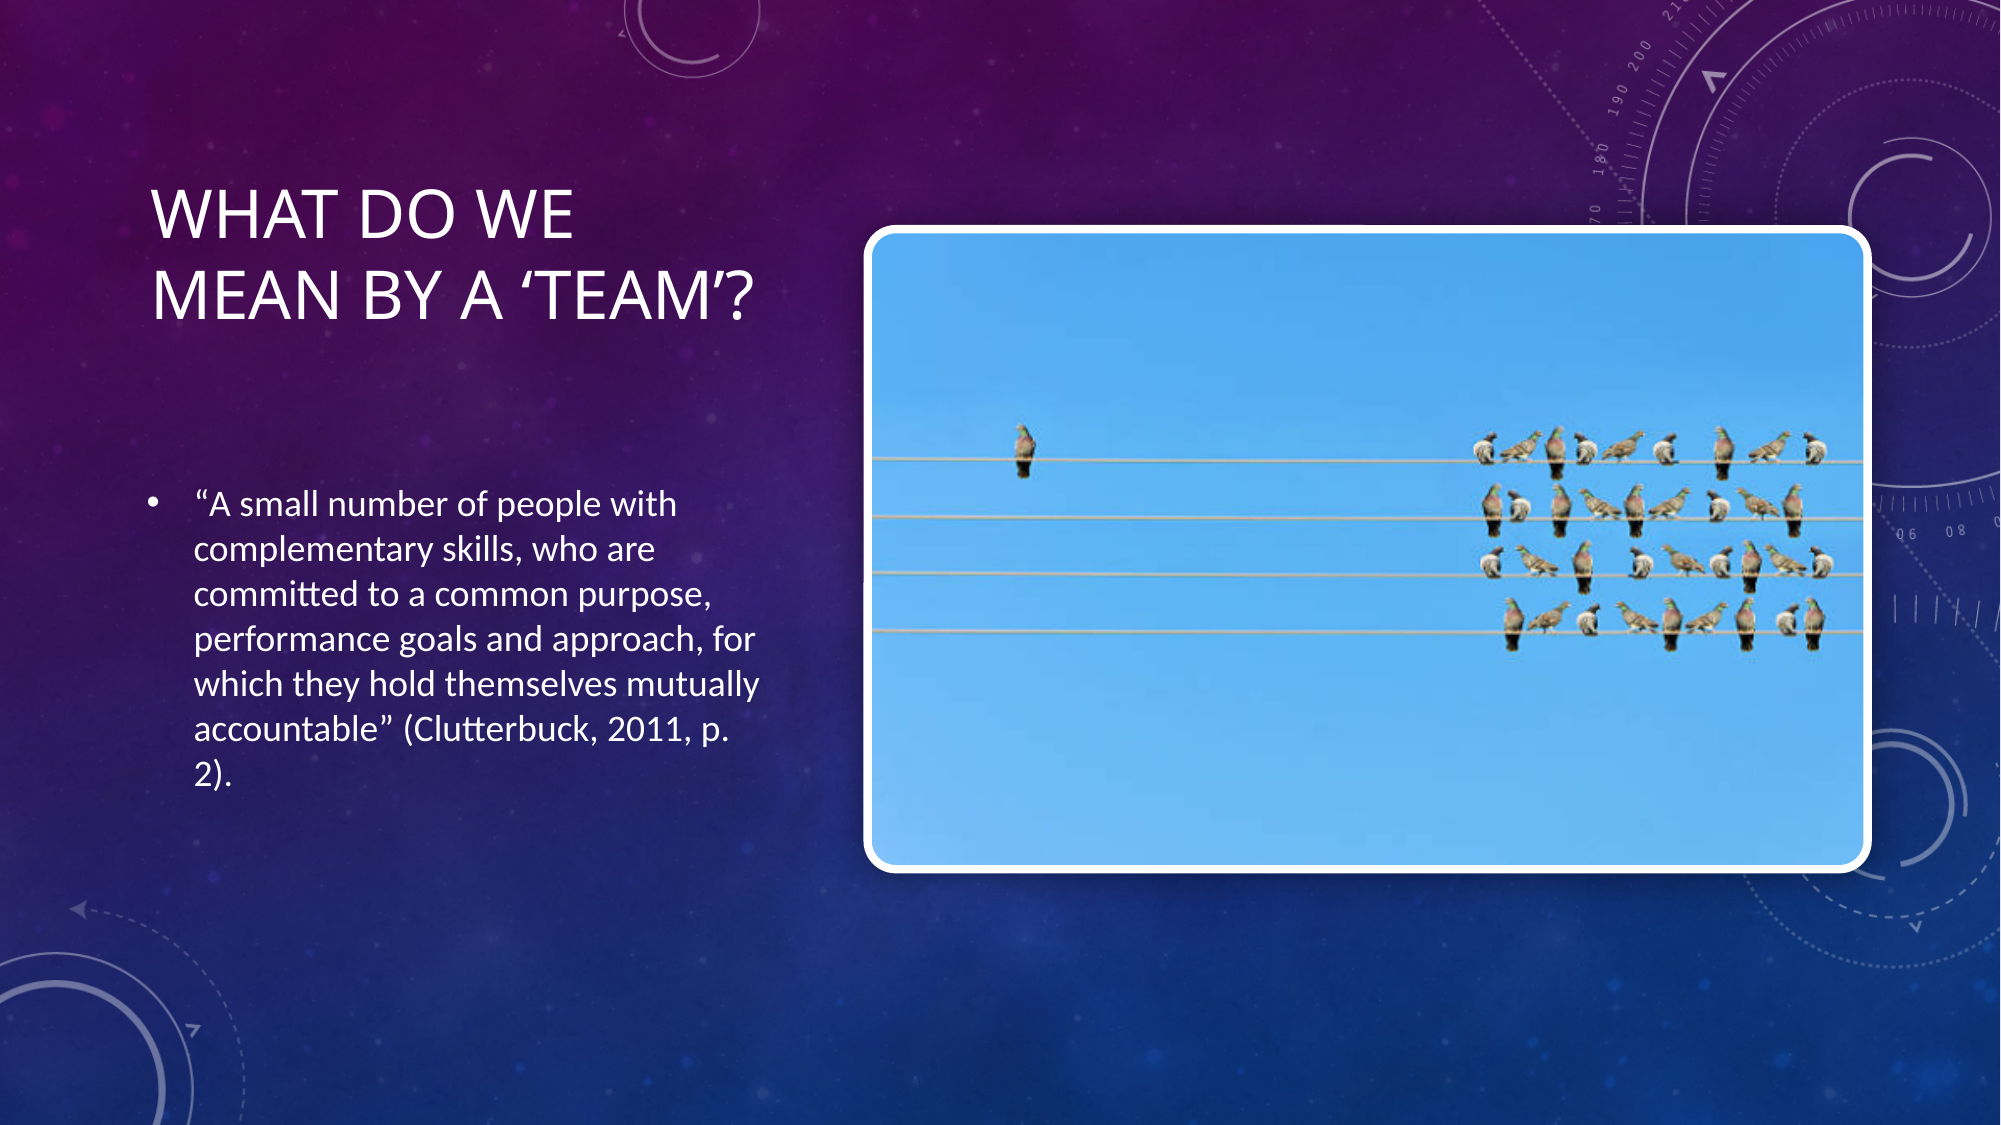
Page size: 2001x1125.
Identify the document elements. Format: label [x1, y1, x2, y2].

picture [0, 0, 2001, 1125]
list [867, 228, 1868, 870]
